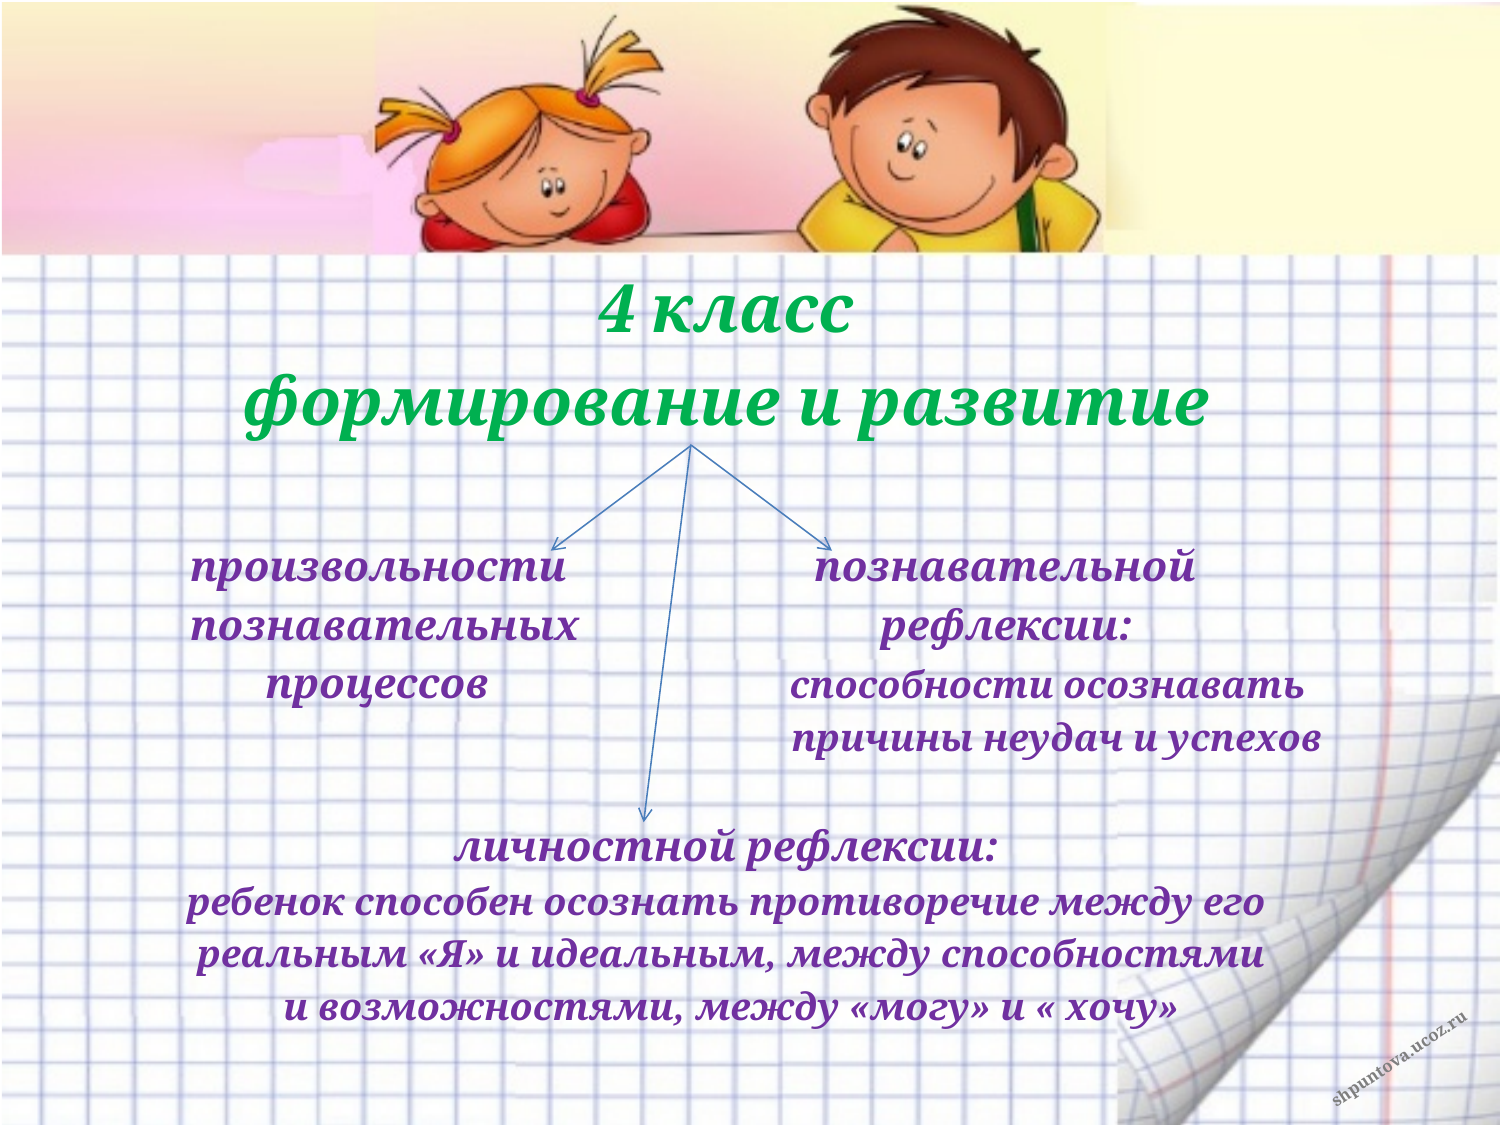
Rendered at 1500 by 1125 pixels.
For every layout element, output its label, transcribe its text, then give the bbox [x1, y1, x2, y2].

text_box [643, 444, 692, 823]
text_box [695, 445, 833, 551]
picture [1, 2, 1500, 1125]
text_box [550, 445, 640, 551]
list 4 класс формирование и развитие произвольности познавательной познавательных рефлексии: процессов способности осознавать причины неудач и успехов личностной рефлексии: ребенок способен осознать противоречие между его реальным «Я» и идеальным, между способностями и возможностями, между «могу» и « хочу» [35, 257, 1418, 1083]
